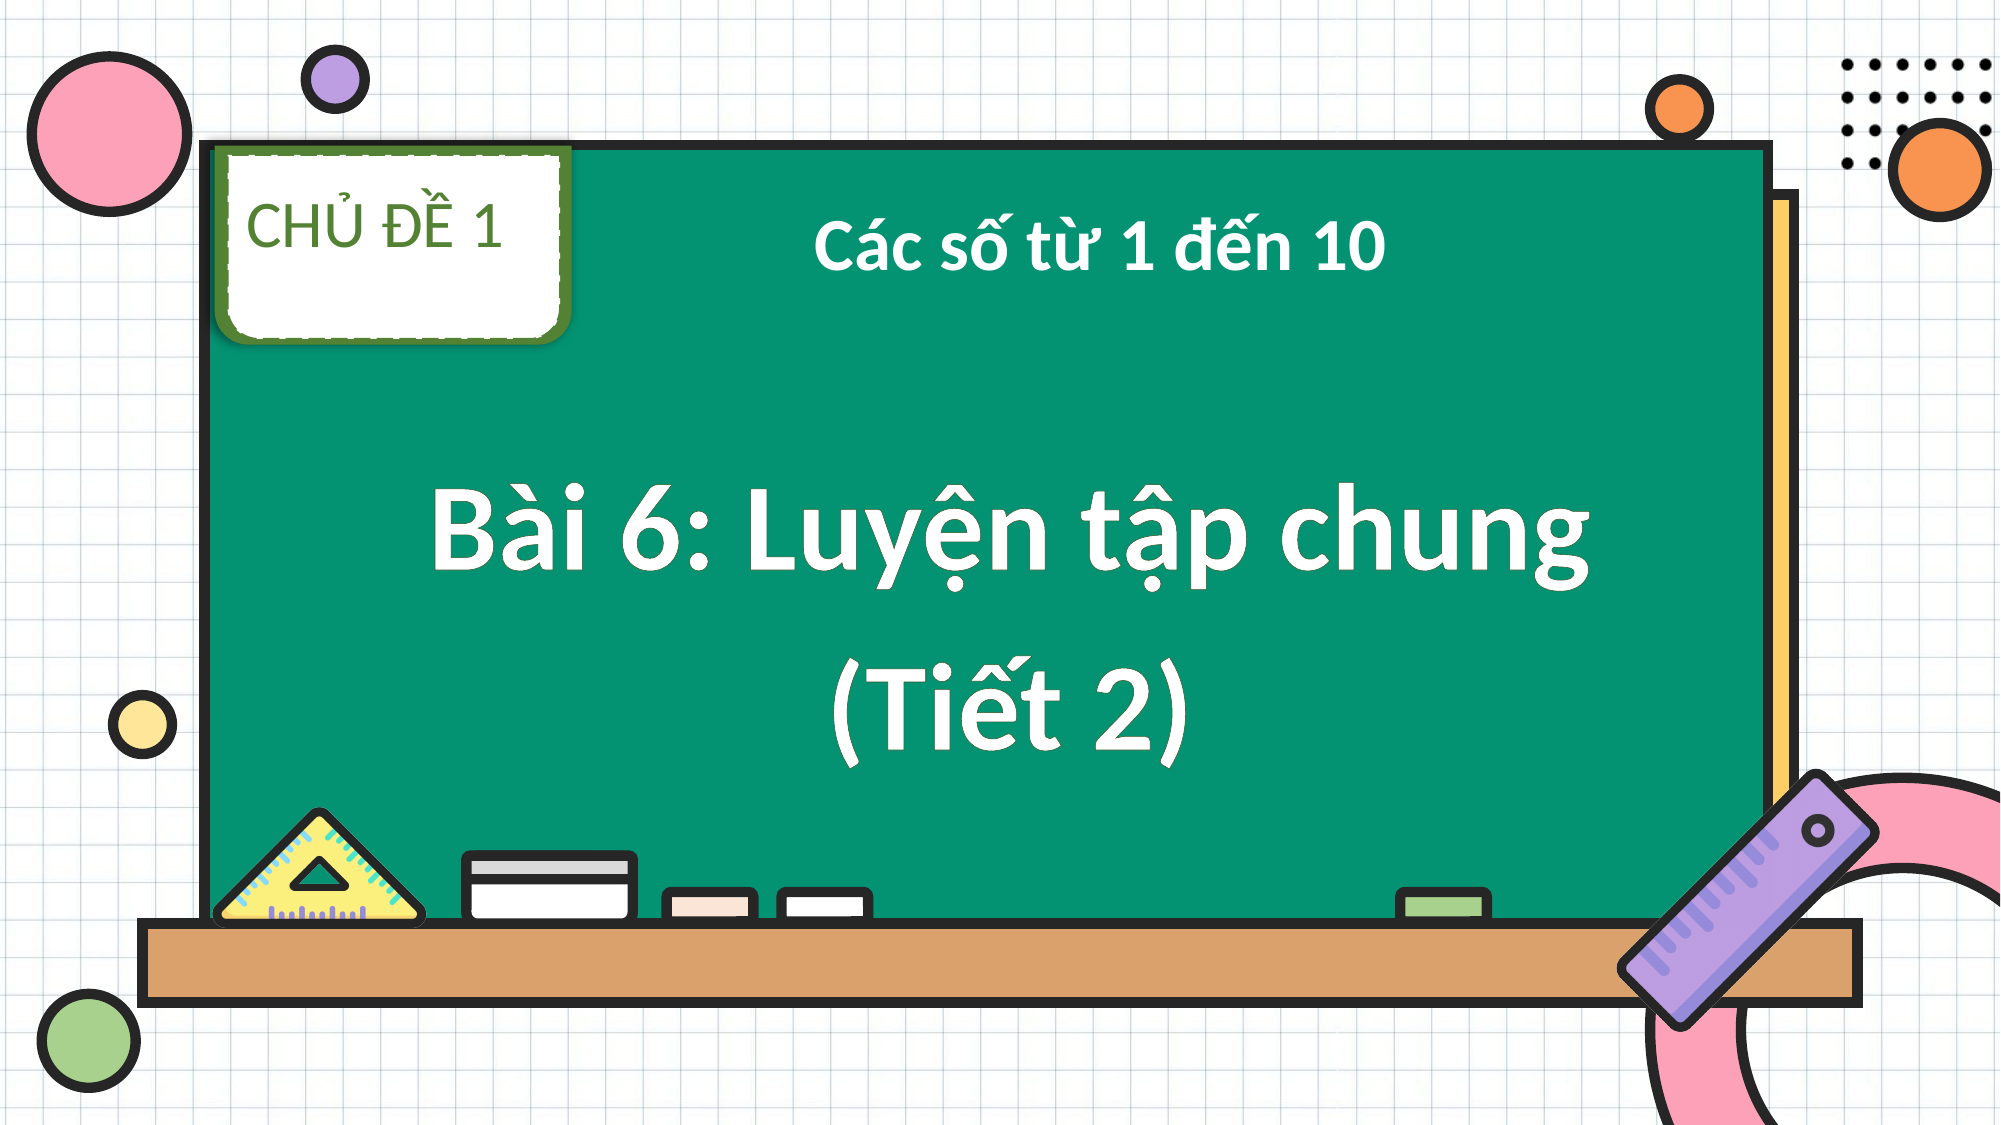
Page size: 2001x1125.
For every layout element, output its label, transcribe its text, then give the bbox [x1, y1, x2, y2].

picture [0, 0, 2000, 1125]
text_box Các số từ 1 đến 10 [571, 188, 1753, 293]
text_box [215, 146, 571, 351]
text_box Bài 6: Luyện tập chung (Tiết 2) [286, 407, 1733, 783]
